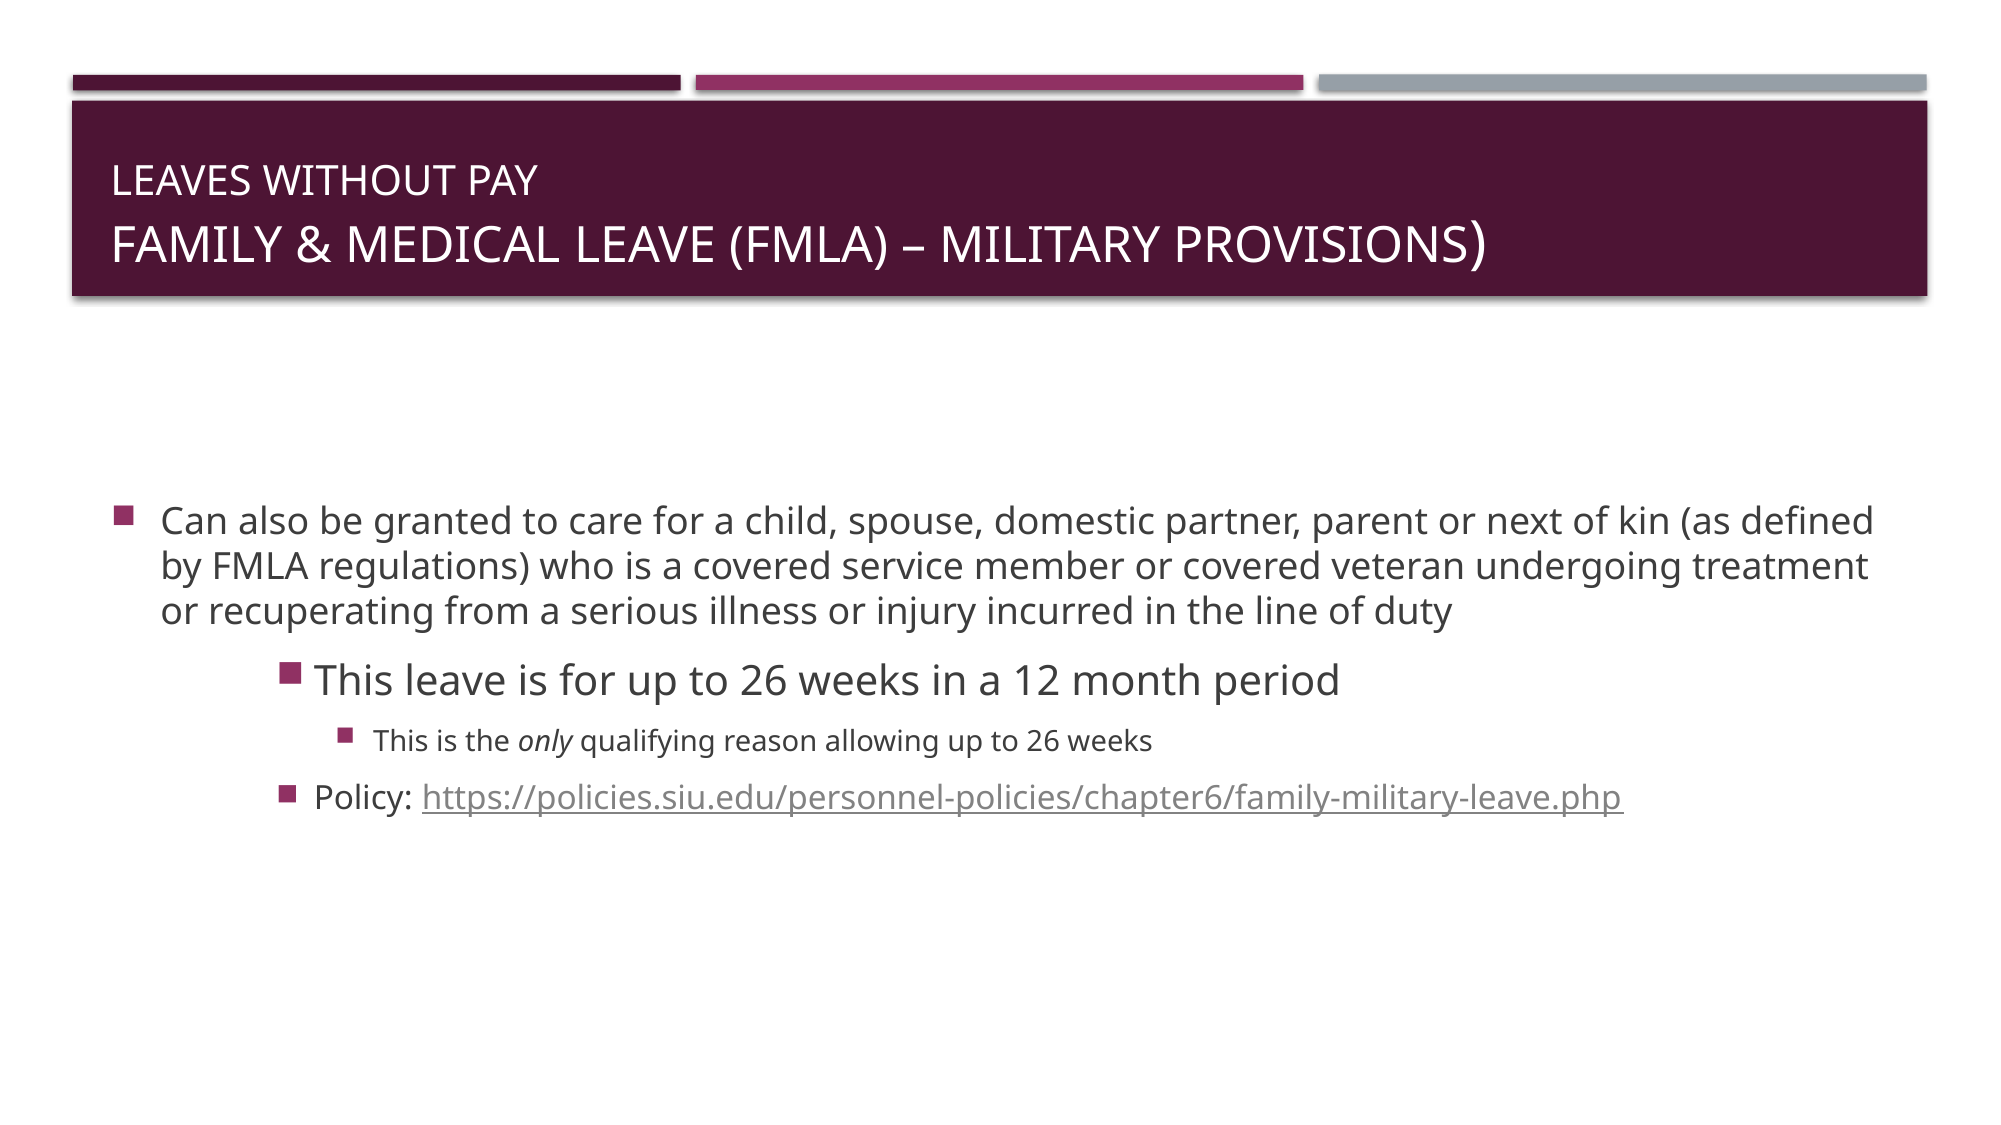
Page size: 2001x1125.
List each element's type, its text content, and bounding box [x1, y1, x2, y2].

list Can also be granted to care for a child, spouse, domestic partner, parent or next of kin (as defined by FMLA regulations) who is a covered service member or covered veteran undergoing treatment or recuperating from a serious illness or injury incurred in the line of duty This leave is for up to 26 weeks in a 12 month period This is the only qualifying reason allowing up to 26 weeks Policy: https://policies.siu.edu/personnel-policies/chapter6/family-military-leave.php [95, 357, 1905, 962]
title Leaves without Pay Family & Medical Leave (FMLA) – Military provisions) [95, 115, 1905, 282]
